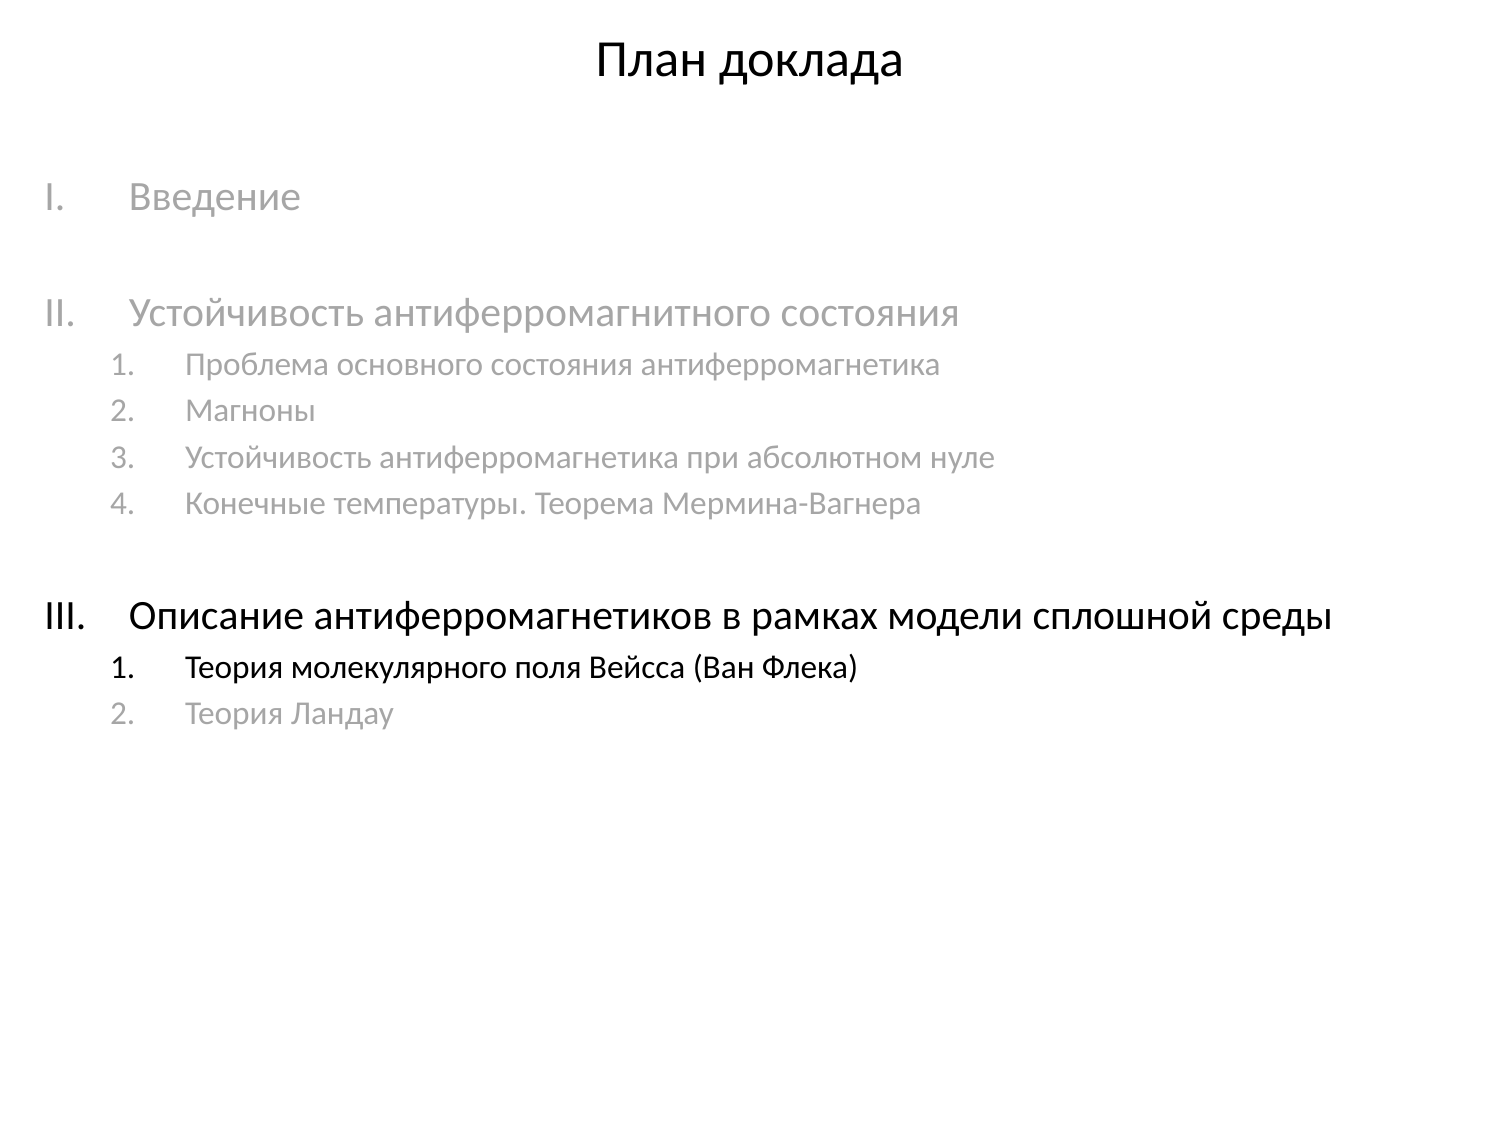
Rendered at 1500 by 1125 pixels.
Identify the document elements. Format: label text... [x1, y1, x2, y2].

list Введение Устойчивость антиферромагнитного состояния Проблема основного состояния антиферромагнетика Магноны Устойчивость антиферромагнетика при абсолютном нуле Конечные температуры. Теорема Мермина-Вагнера Описание антиферромагнетиков в рамках модели сплошной среды Теория молекулярного поля Вейсса (Ван Флека) Теория Ландау [29, 160, 1448, 904]
text_box План доклада [0, 24, 1500, 106]
